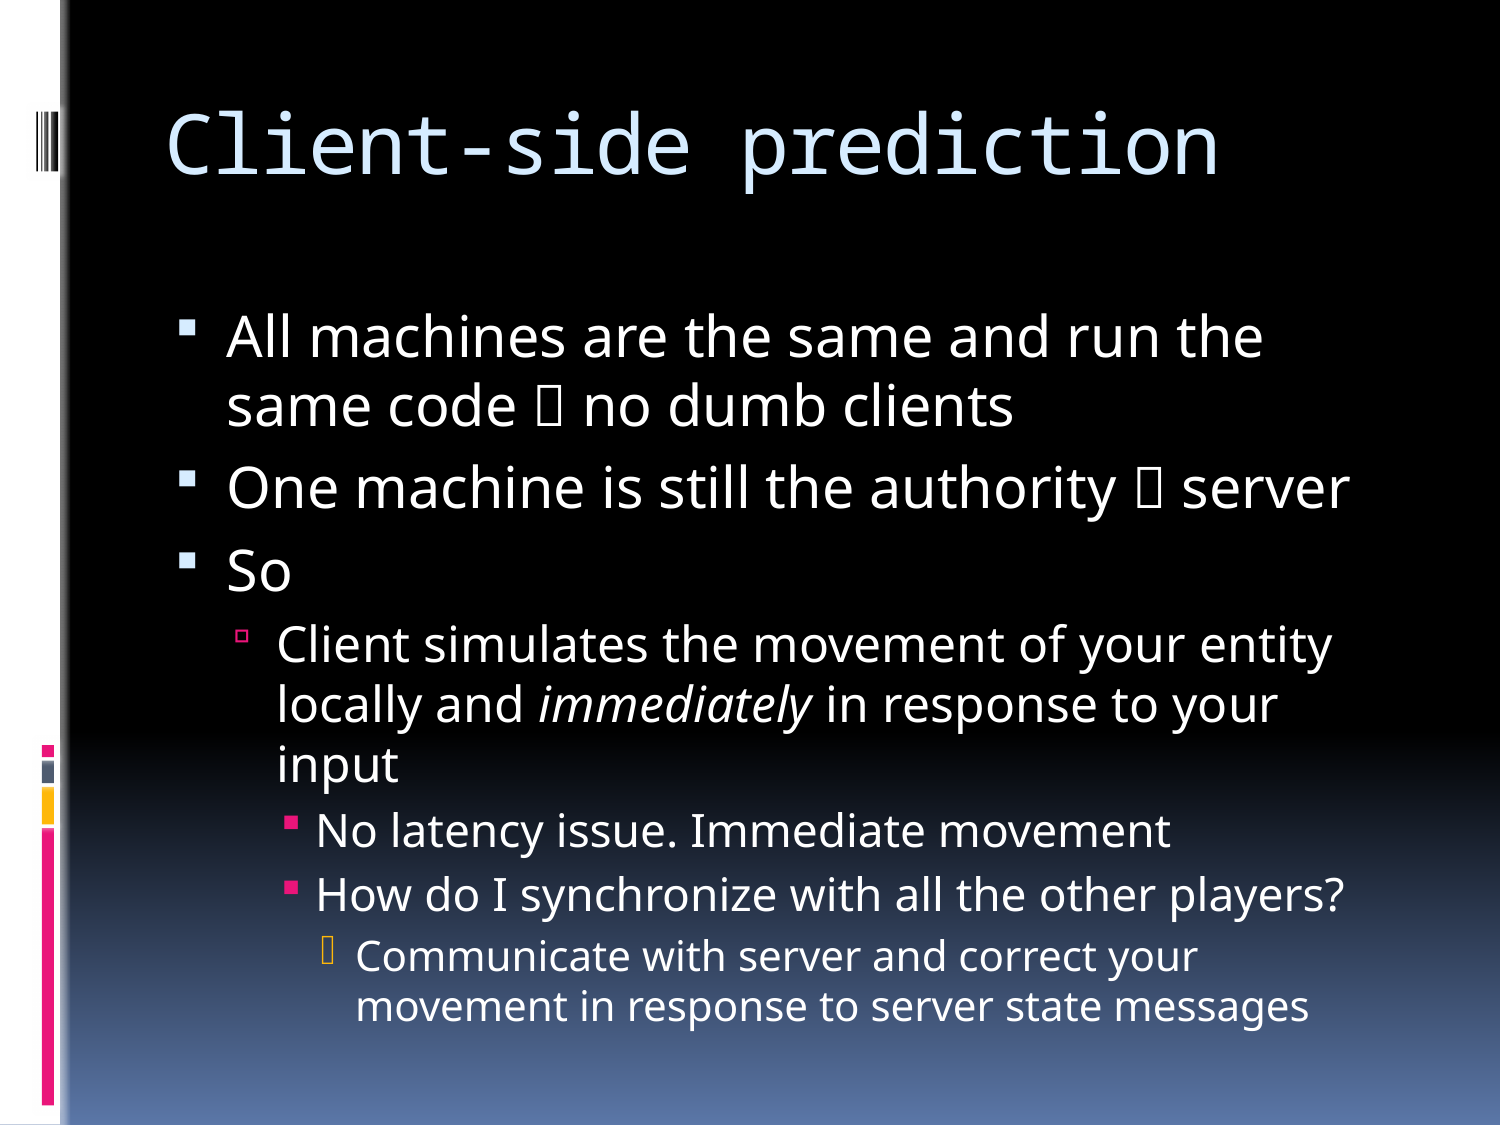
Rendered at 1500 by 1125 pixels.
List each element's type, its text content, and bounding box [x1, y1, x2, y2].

title Client-side prediction [150, 83, 1425, 234]
list All machines are the same and run the same code  no dumb clients One machine is still the authority  server So Client simulates the movement of your entity locally and immediately in response to your input No latency issue. Immediate movement How do I synchronize with all the other players? Communicate with server and correct your movement in response to server state messages [150, 292, 1425, 1043]
